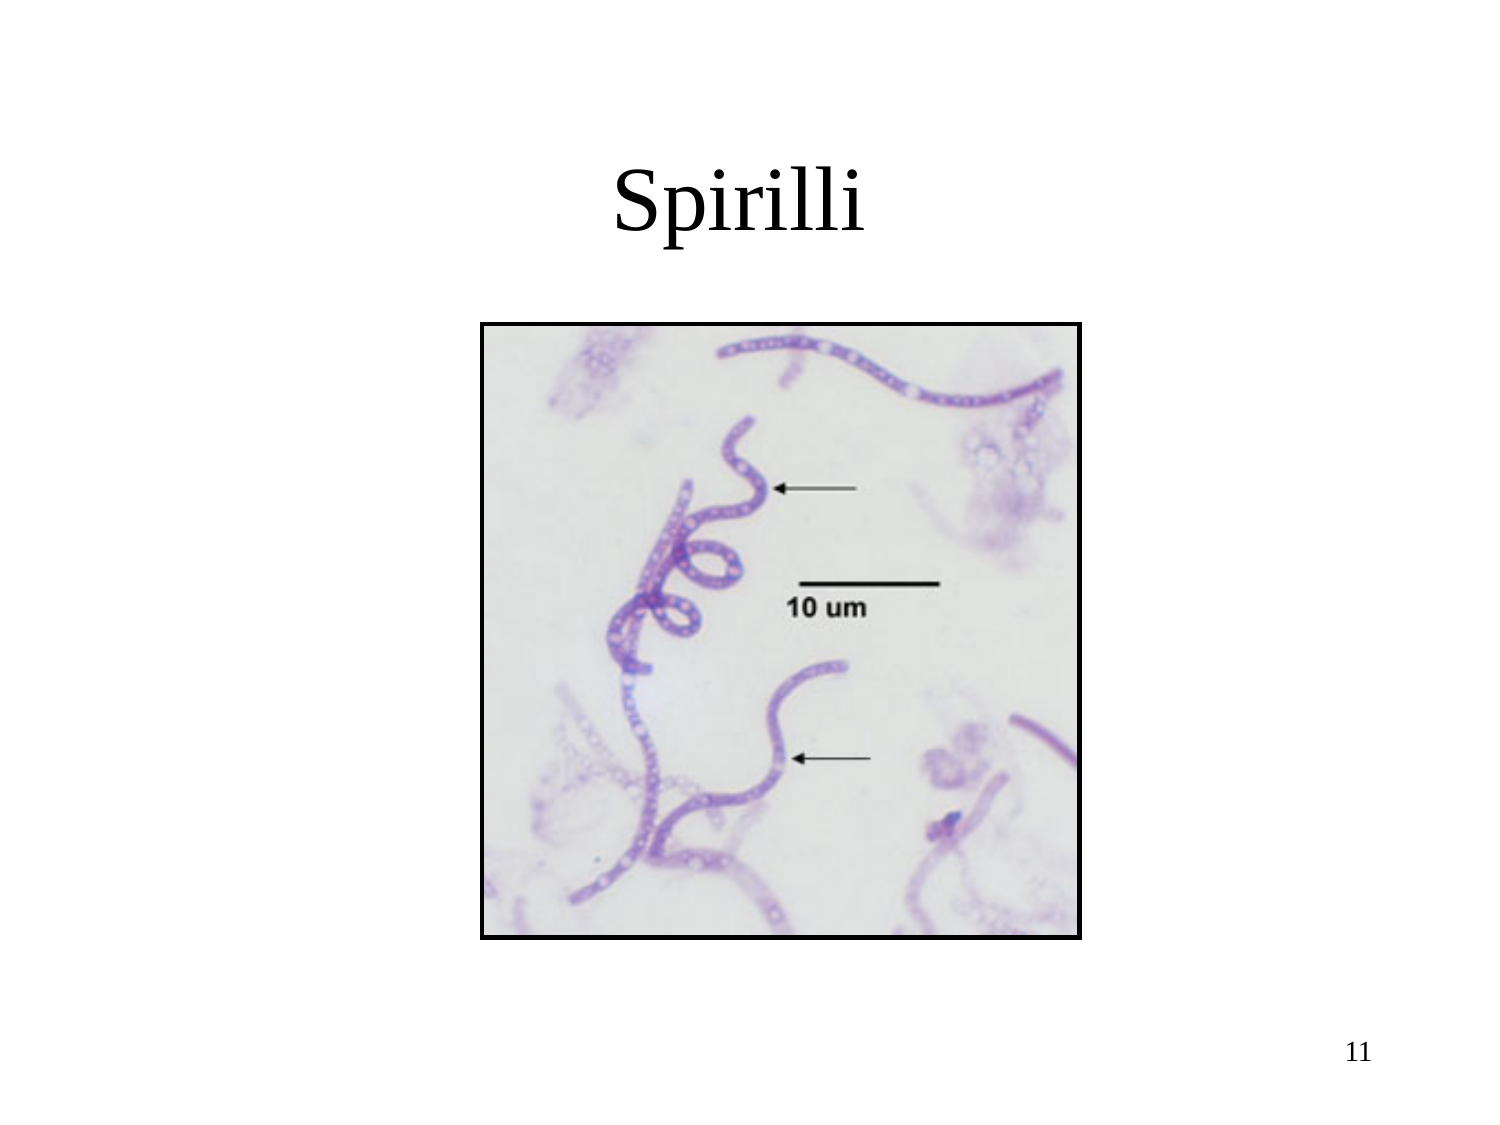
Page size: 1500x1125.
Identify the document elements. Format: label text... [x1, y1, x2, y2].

title Spirilli [112, 99, 1388, 288]
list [484, 325, 1078, 936]
slide_number 11 [1074, 1024, 1388, 1101]
